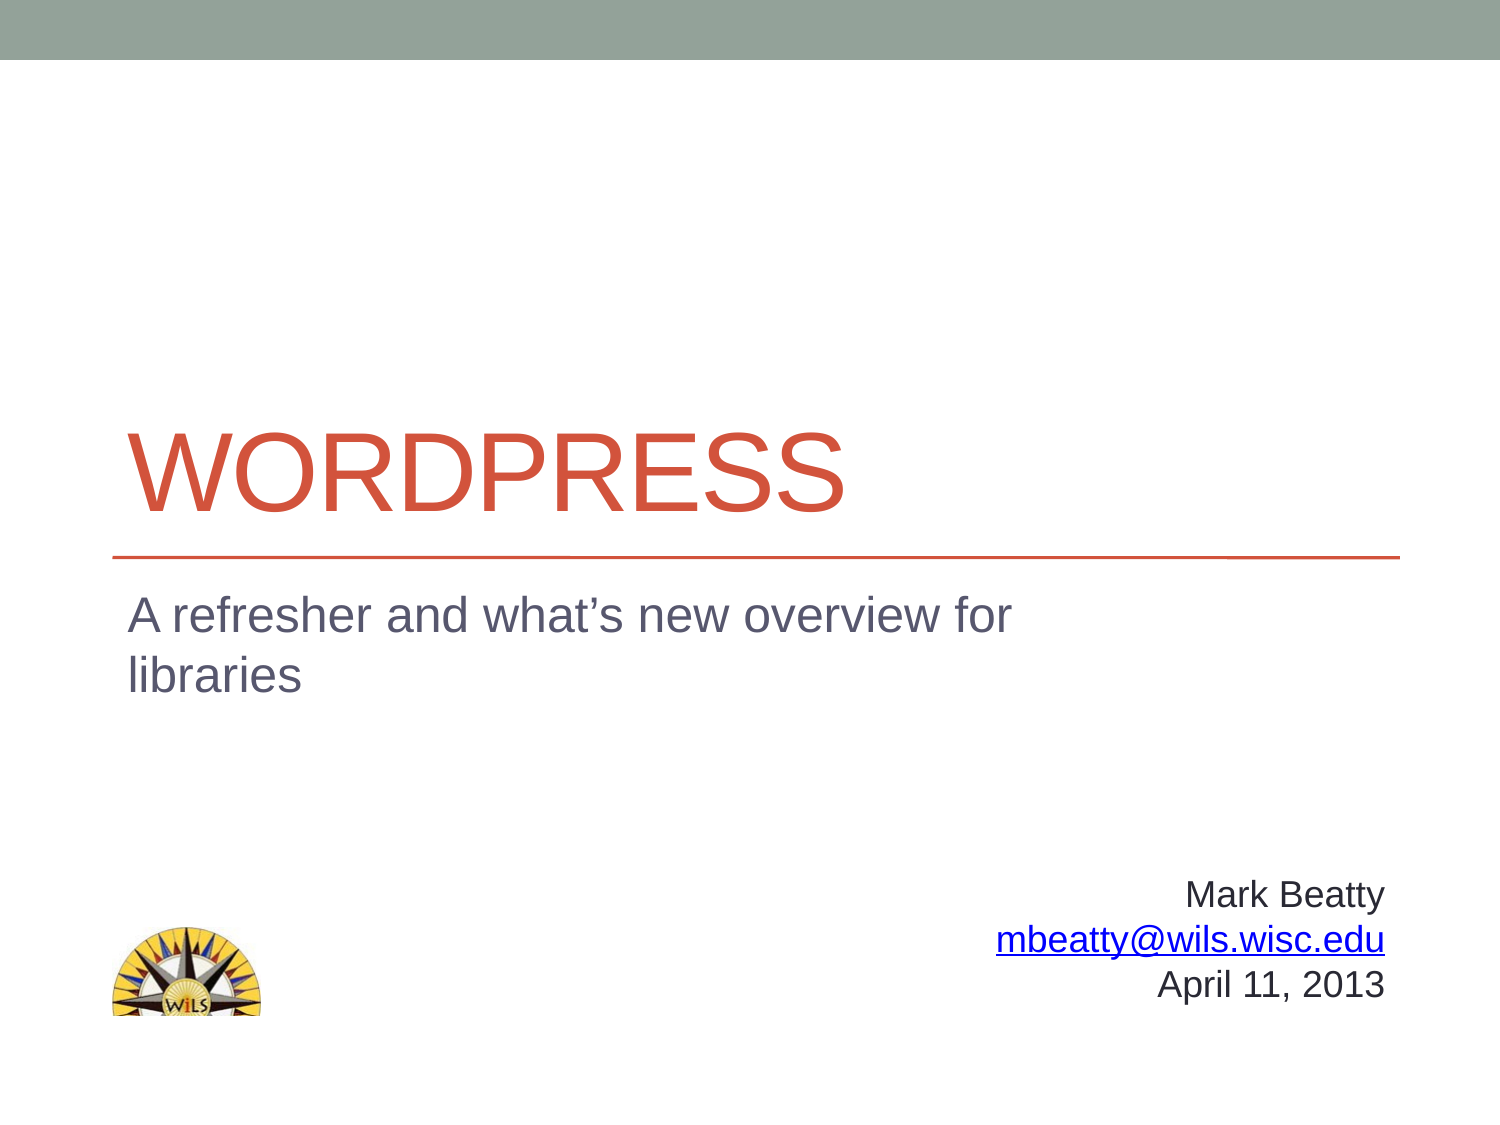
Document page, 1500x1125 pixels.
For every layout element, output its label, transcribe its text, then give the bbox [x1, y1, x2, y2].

text_box Mark Beatty mbeatty@wils.wisc.edu April 11, 2013 [663, 862, 1400, 1013]
title WordpRess [112, 224, 1400, 542]
picture [112, 927, 261, 1016]
subtitle A refresher and what’s new overview for libraries [112, 575, 1163, 863]
